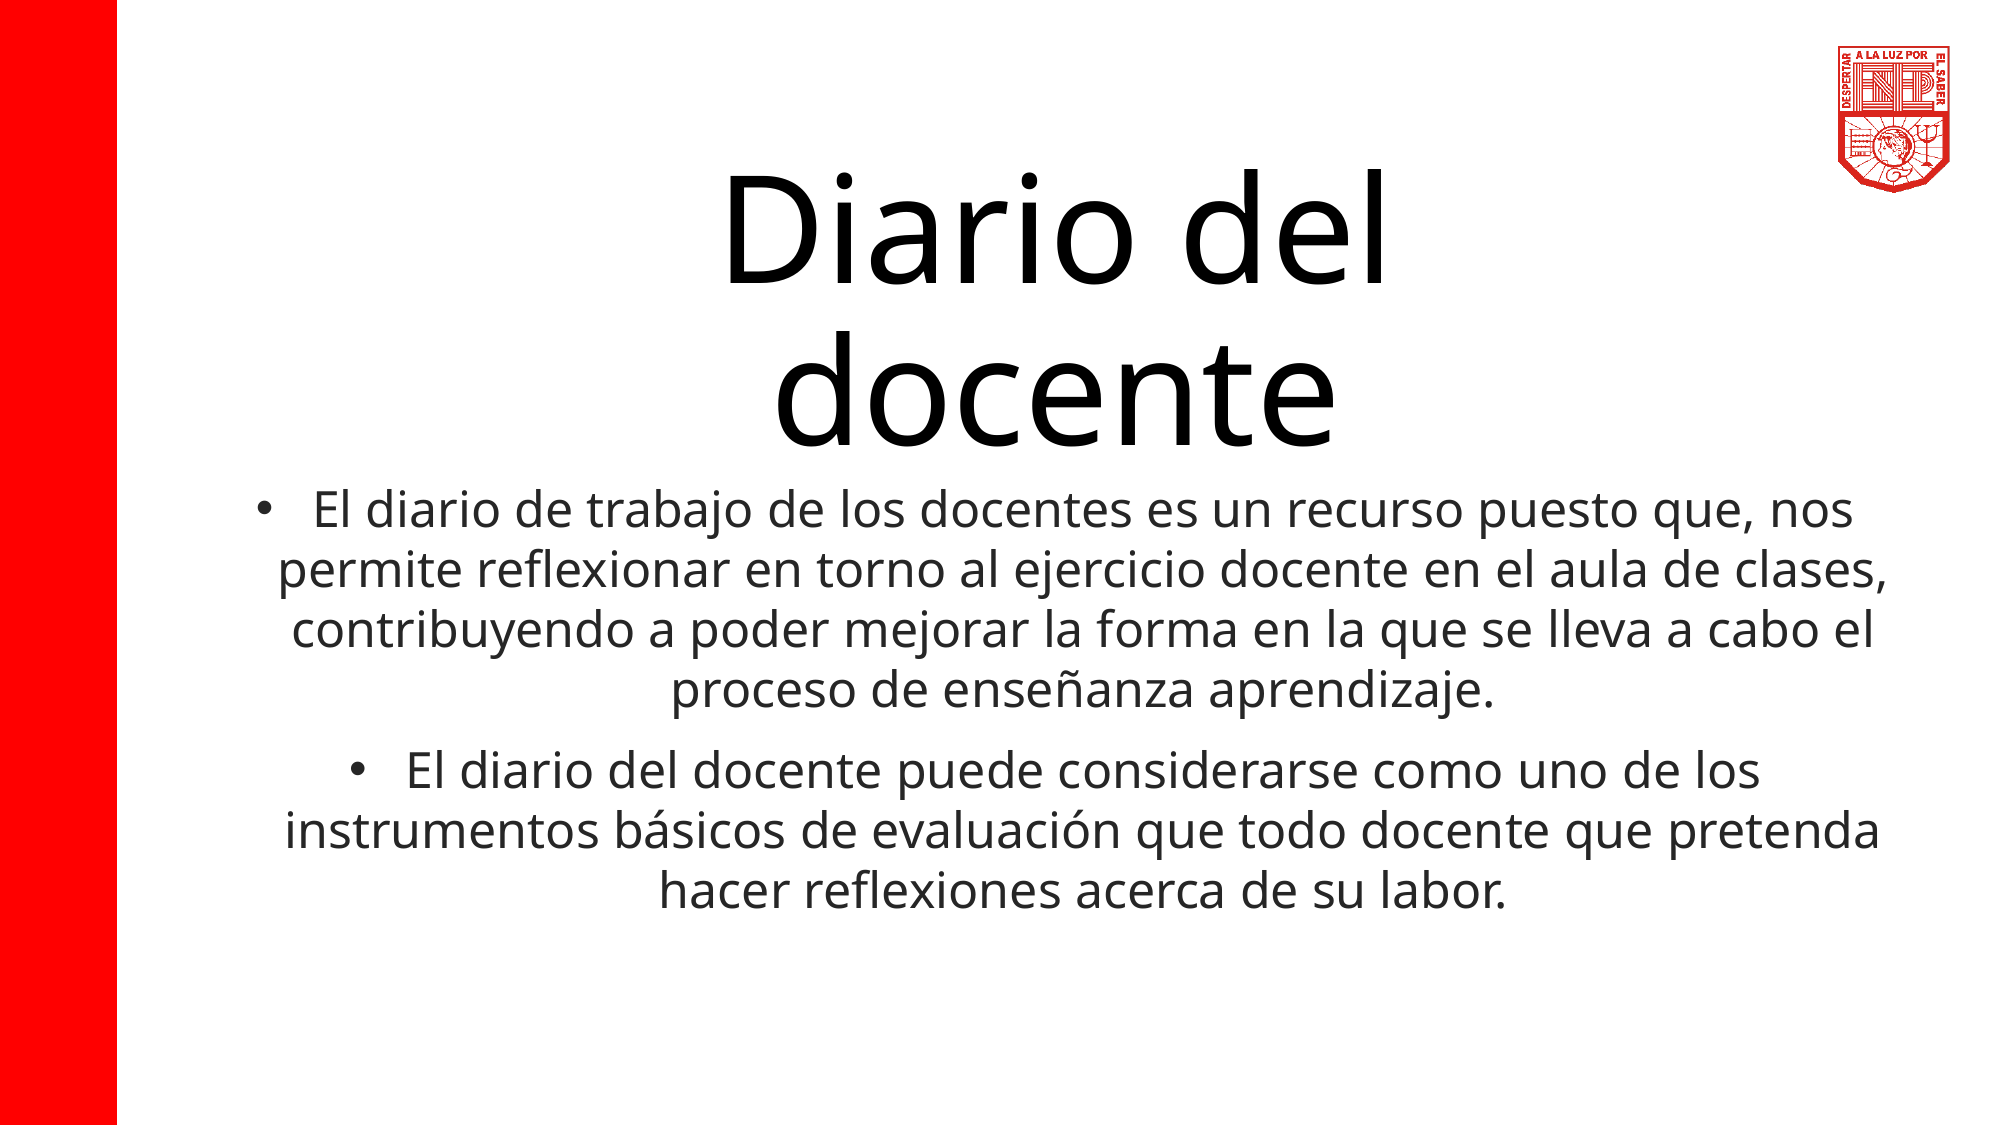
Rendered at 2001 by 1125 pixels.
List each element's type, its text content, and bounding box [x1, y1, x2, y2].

list El diario de trabajo de los docentes es un recurso puesto que, nos permite reflexionar en torno al ejercicio docente en el aula de clases, contribuyendo a poder mejorar la forma en la que se lleva a cabo el proceso de enseñanza aprendizaje. El diario del docente puede considerarse como uno de los instrumentos básicos de evaluación que todo docente que pretenda hacer reflexiones acerca de su labor. [193, 408, 1919, 987]
title Diario del docente [483, 222, 1628, 408]
picture [1822, 27, 1965, 211]
